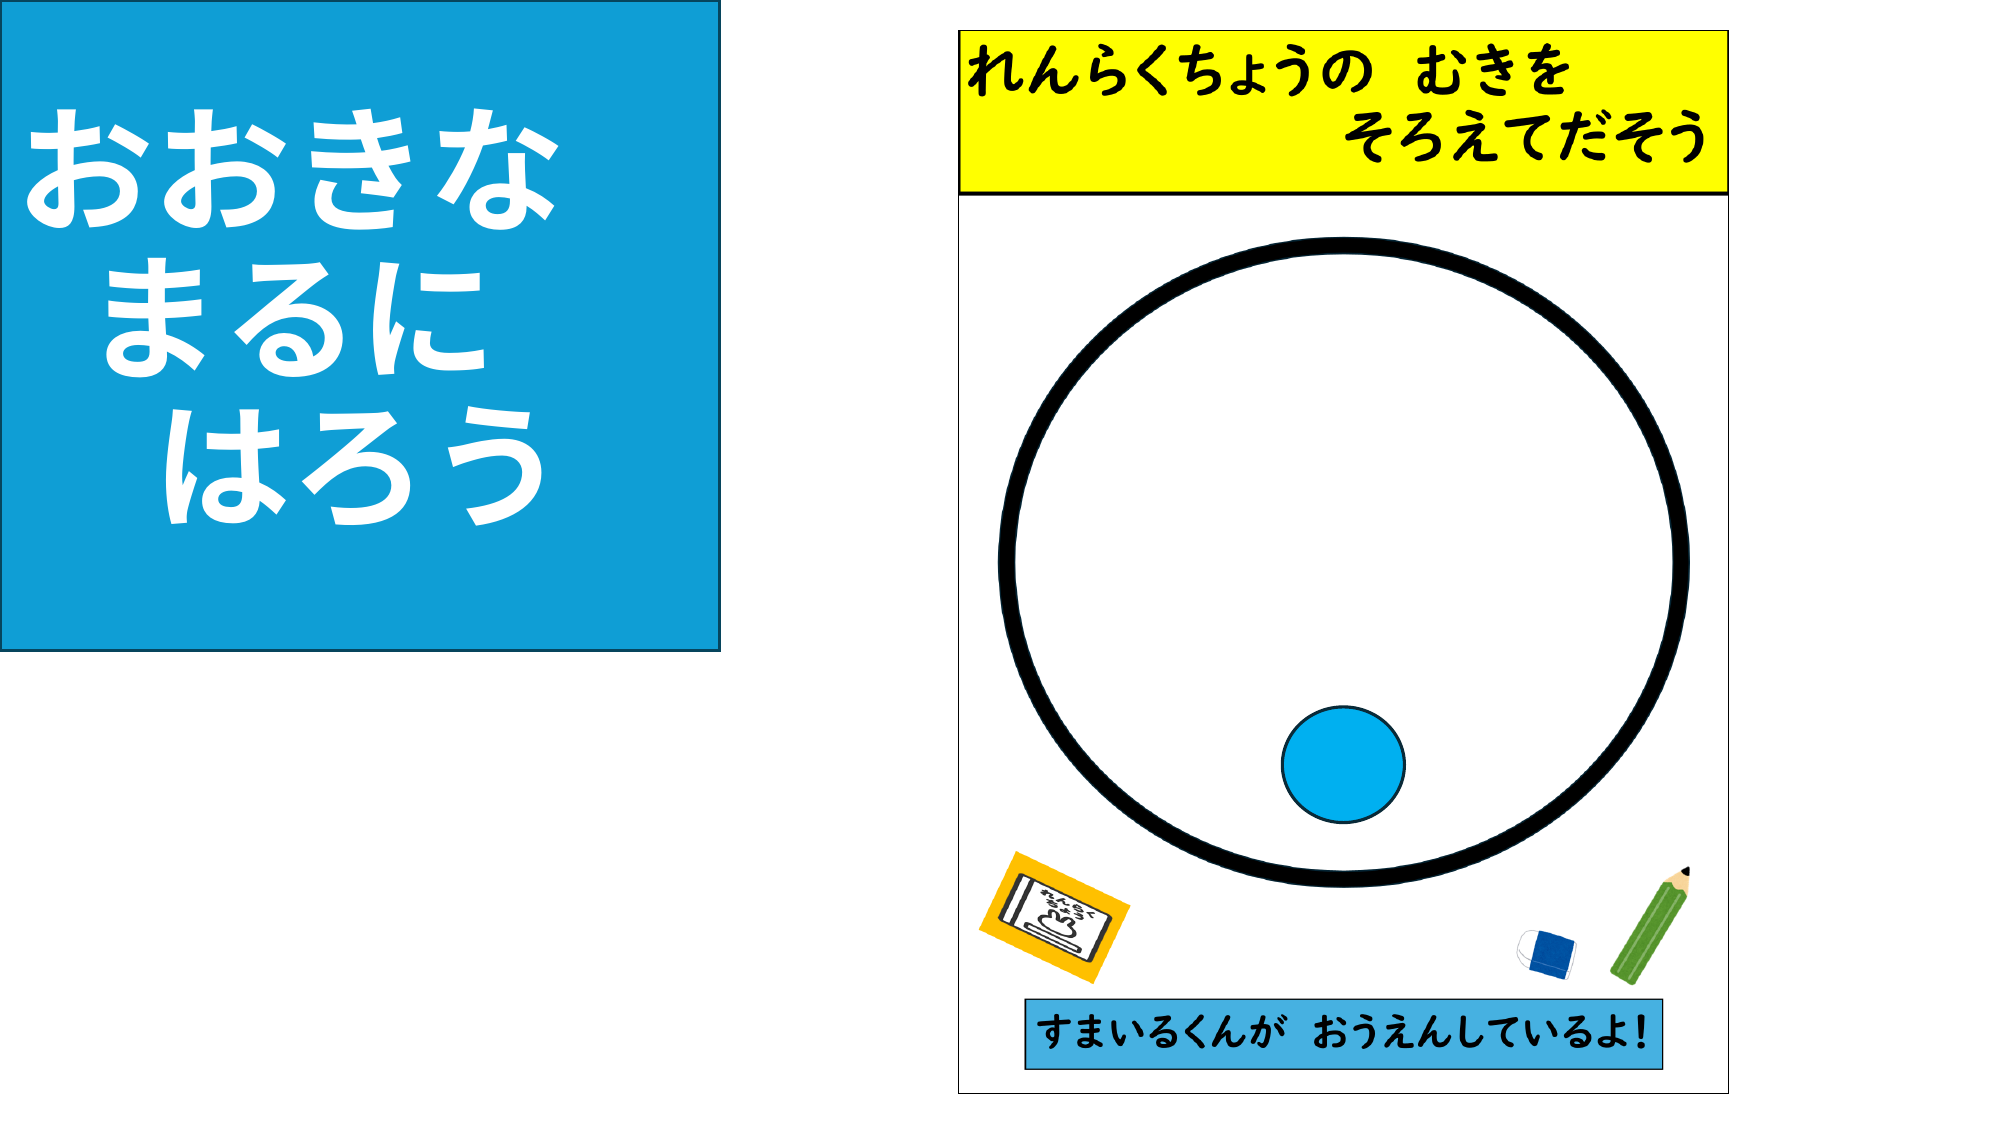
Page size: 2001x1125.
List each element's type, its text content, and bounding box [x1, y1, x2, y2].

title おおきな まるに はろう [0, 0, 721, 652]
picture [957, 30, 1730, 1095]
